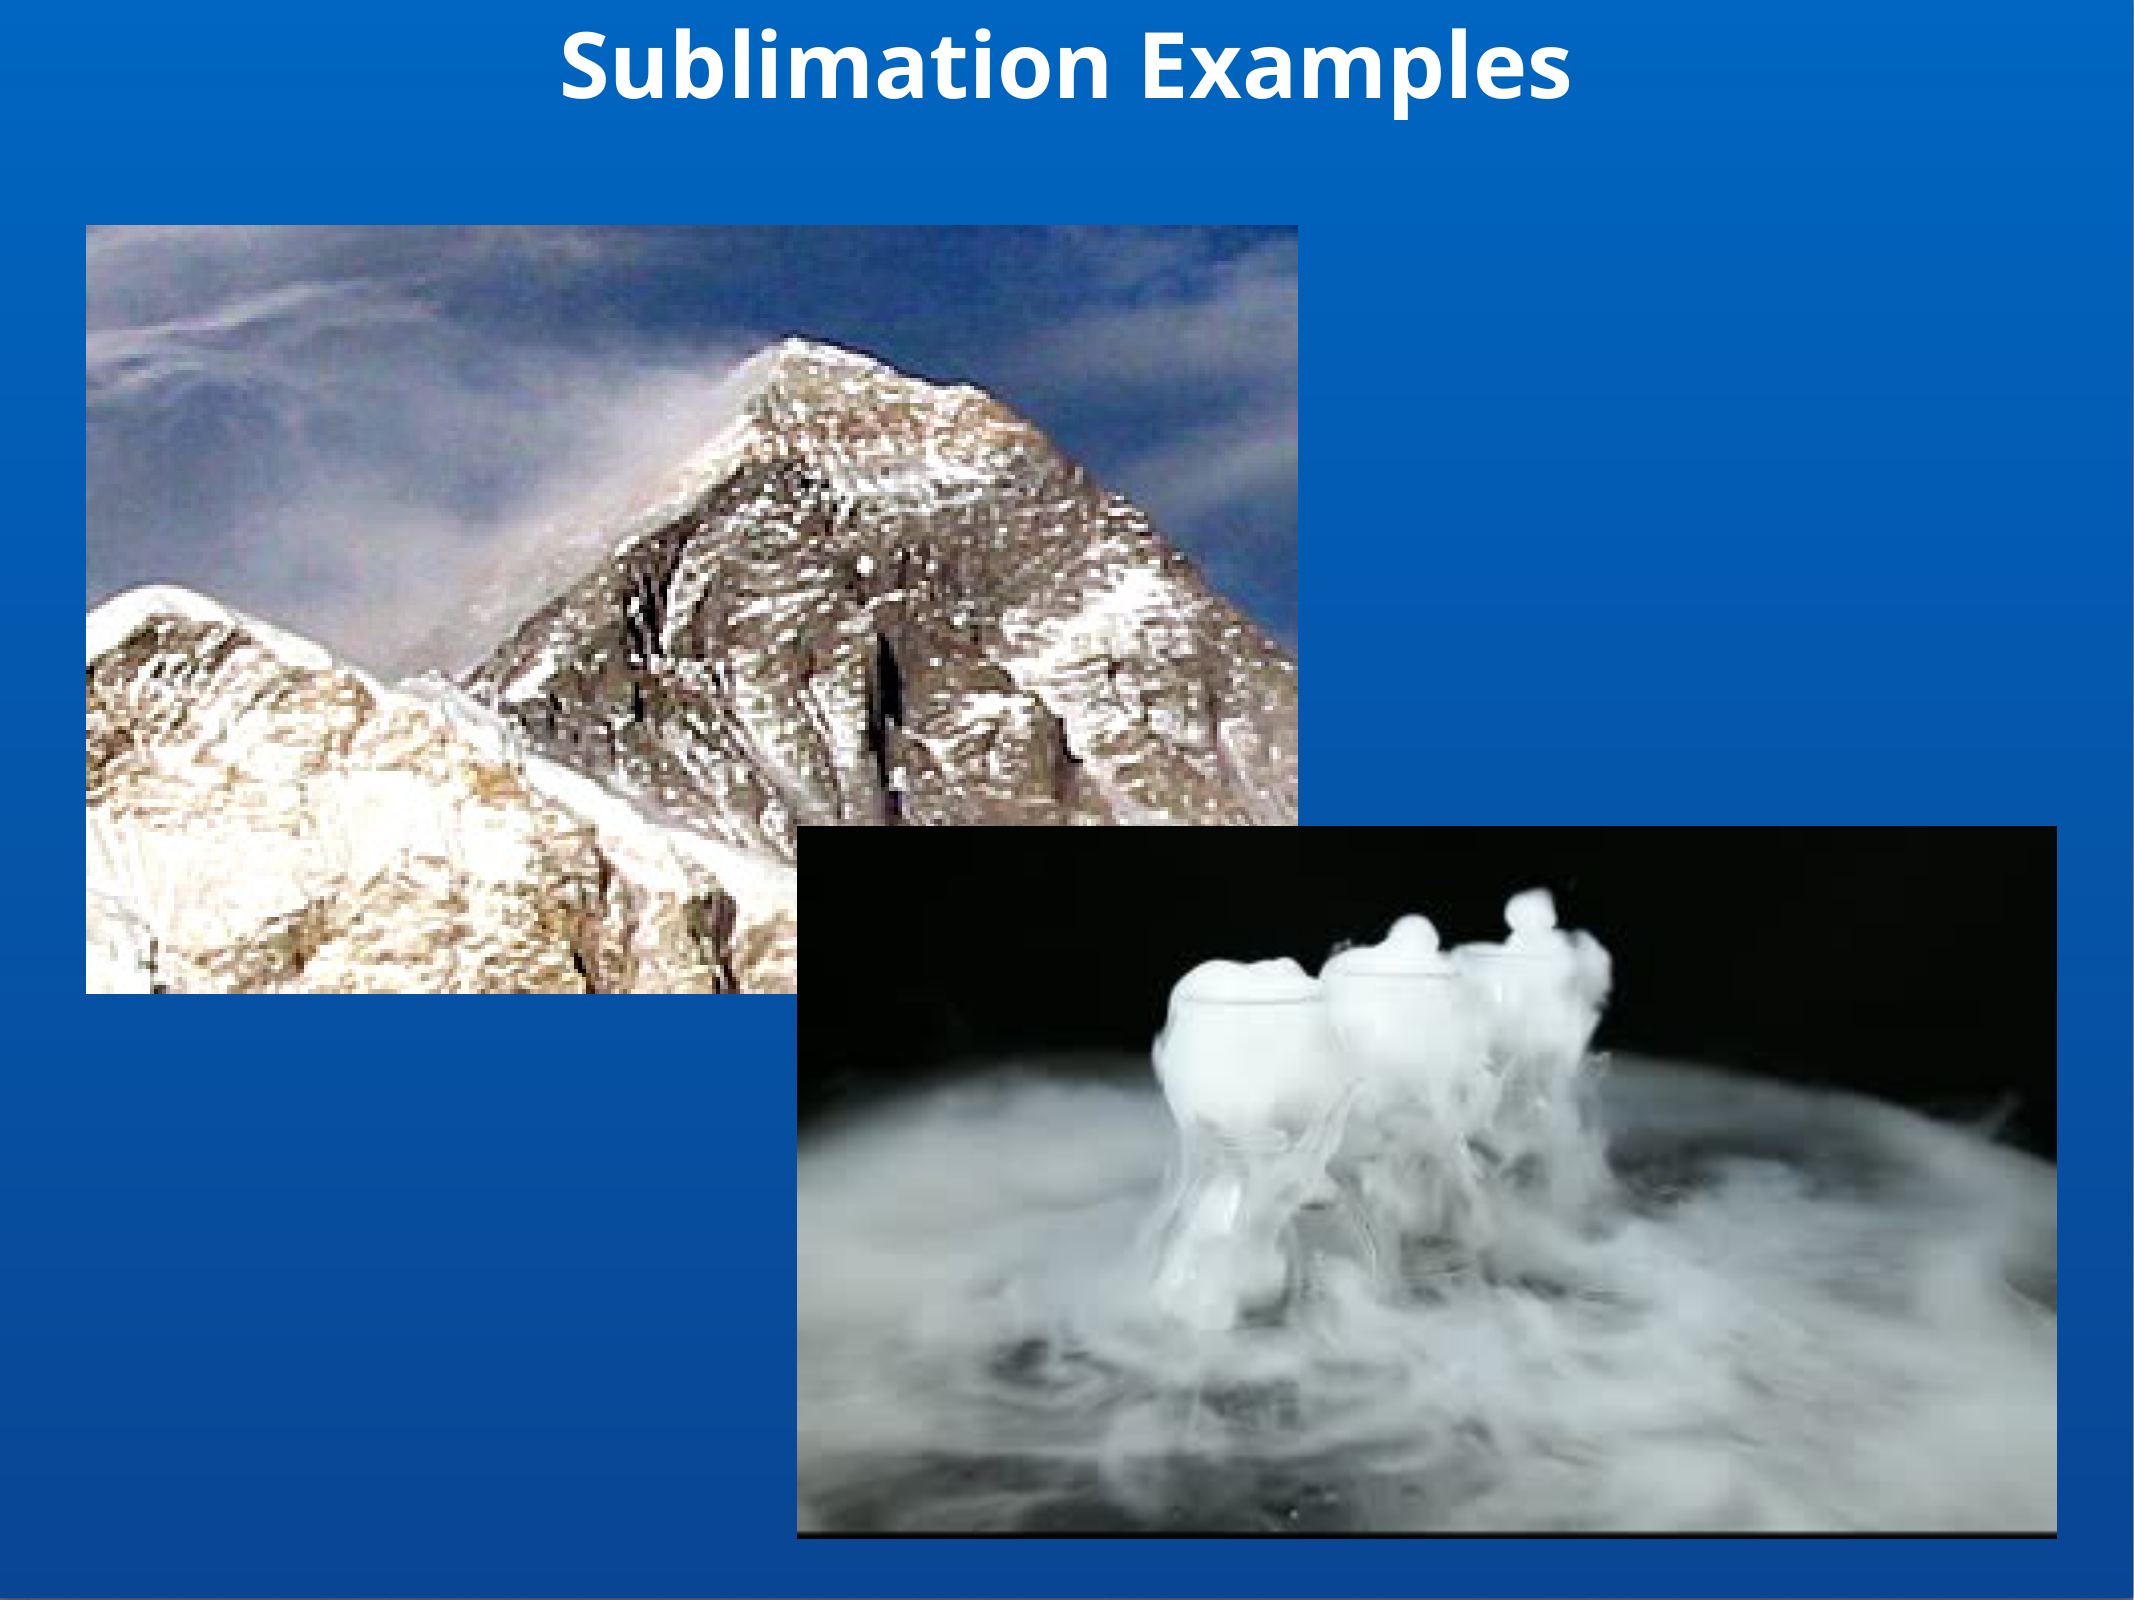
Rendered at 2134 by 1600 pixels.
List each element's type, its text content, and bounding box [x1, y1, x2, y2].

text_box Sublimation Examples [0, 0, 2134, 125]
text_box [0, 125, 2134, 1598]
picture [86, 225, 2057, 1539]
